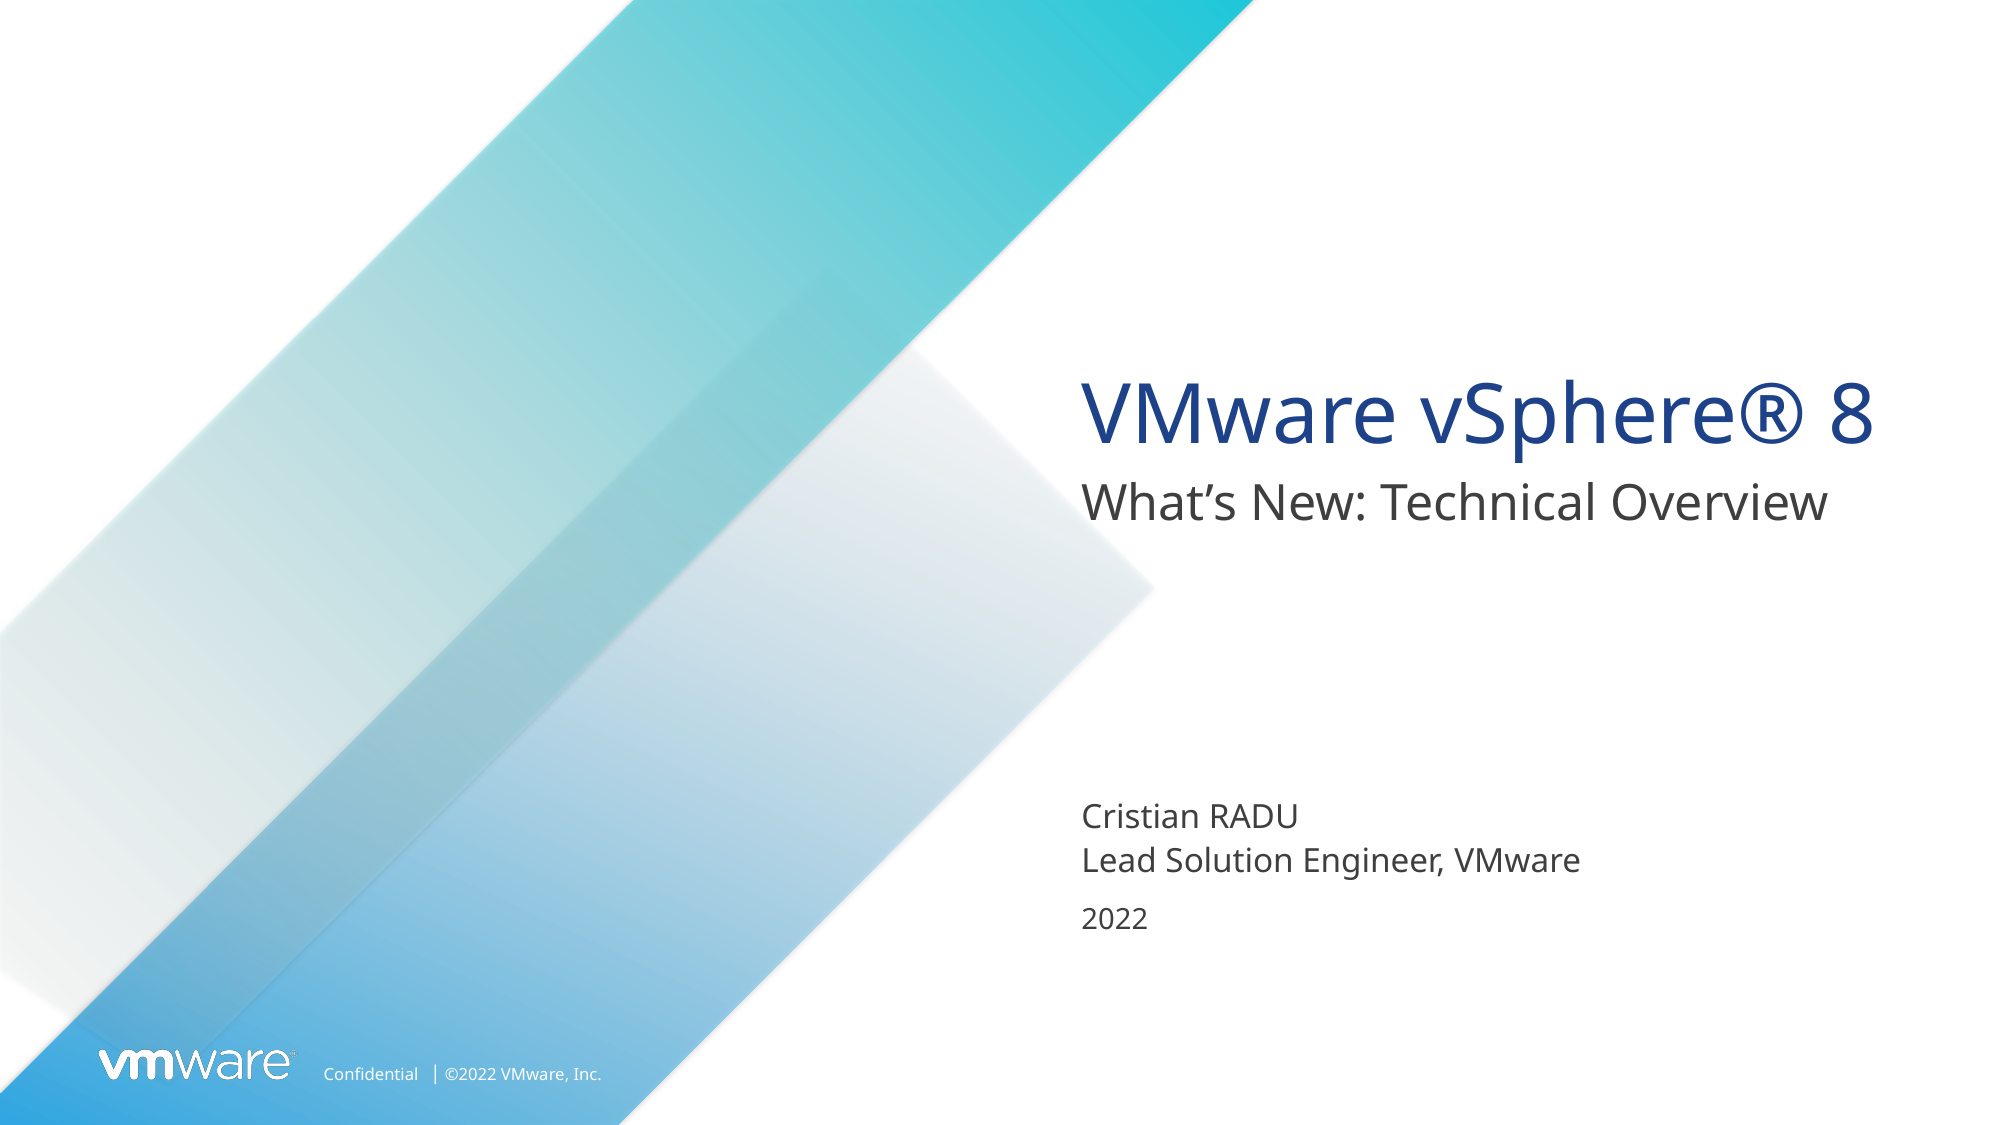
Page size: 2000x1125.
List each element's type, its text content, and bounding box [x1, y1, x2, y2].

subtitle What’s New: Technical Overview [1081, 470, 1921, 539]
picture [68, 1019, 321, 1111]
list Lead Solution Engineer, VMware [1081, 839, 1968, 898]
title VMware vSphere® 8 [1081, 259, 1902, 463]
list Cristian RADU [1081, 777, 1968, 836]
list 2022 [1081, 899, 1968, 959]
